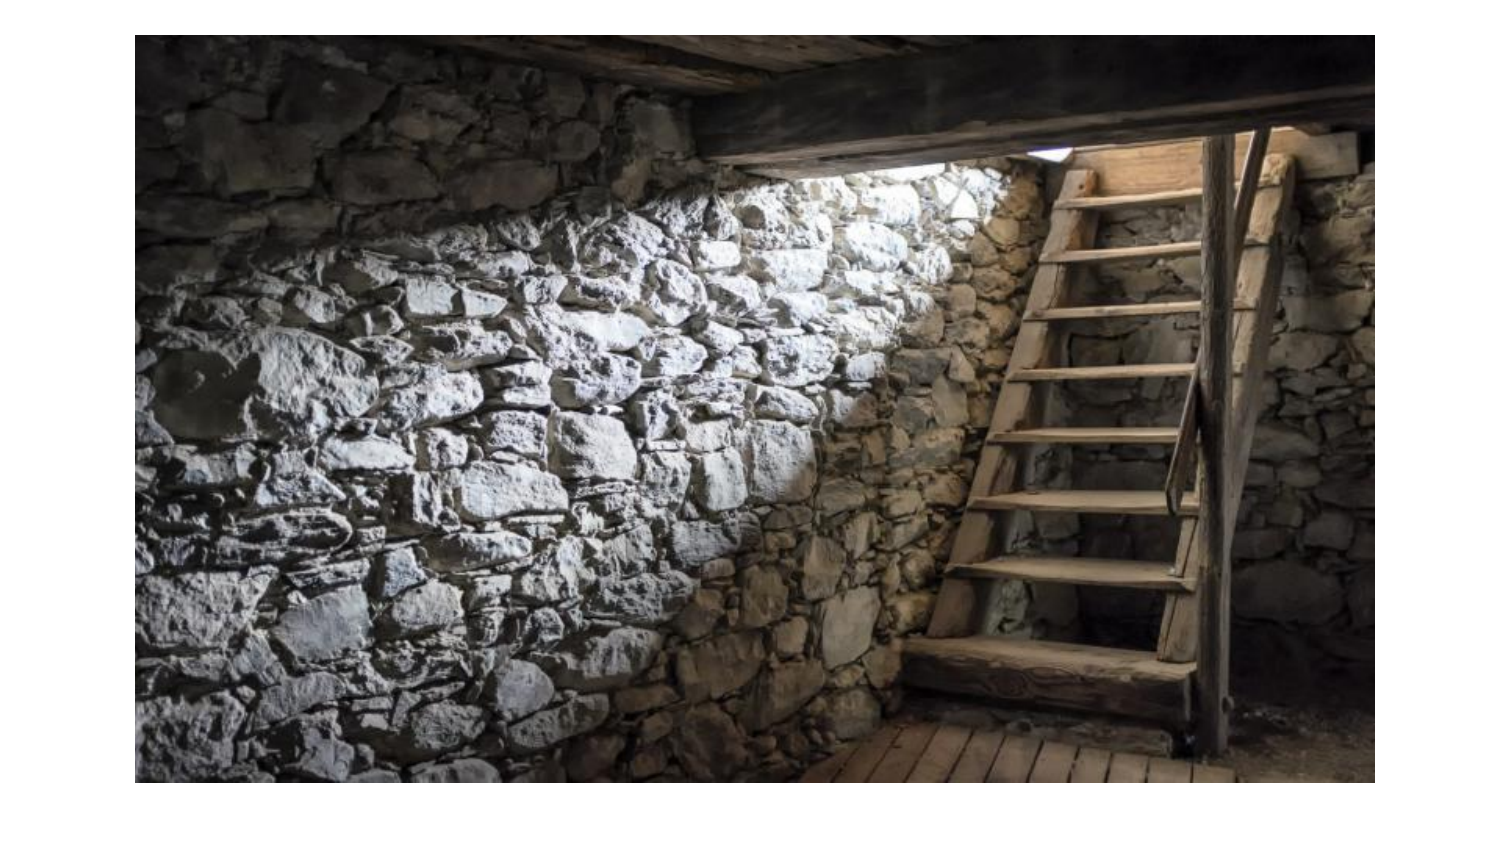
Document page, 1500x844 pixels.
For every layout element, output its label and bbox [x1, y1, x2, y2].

picture [135, 35, 1375, 784]
